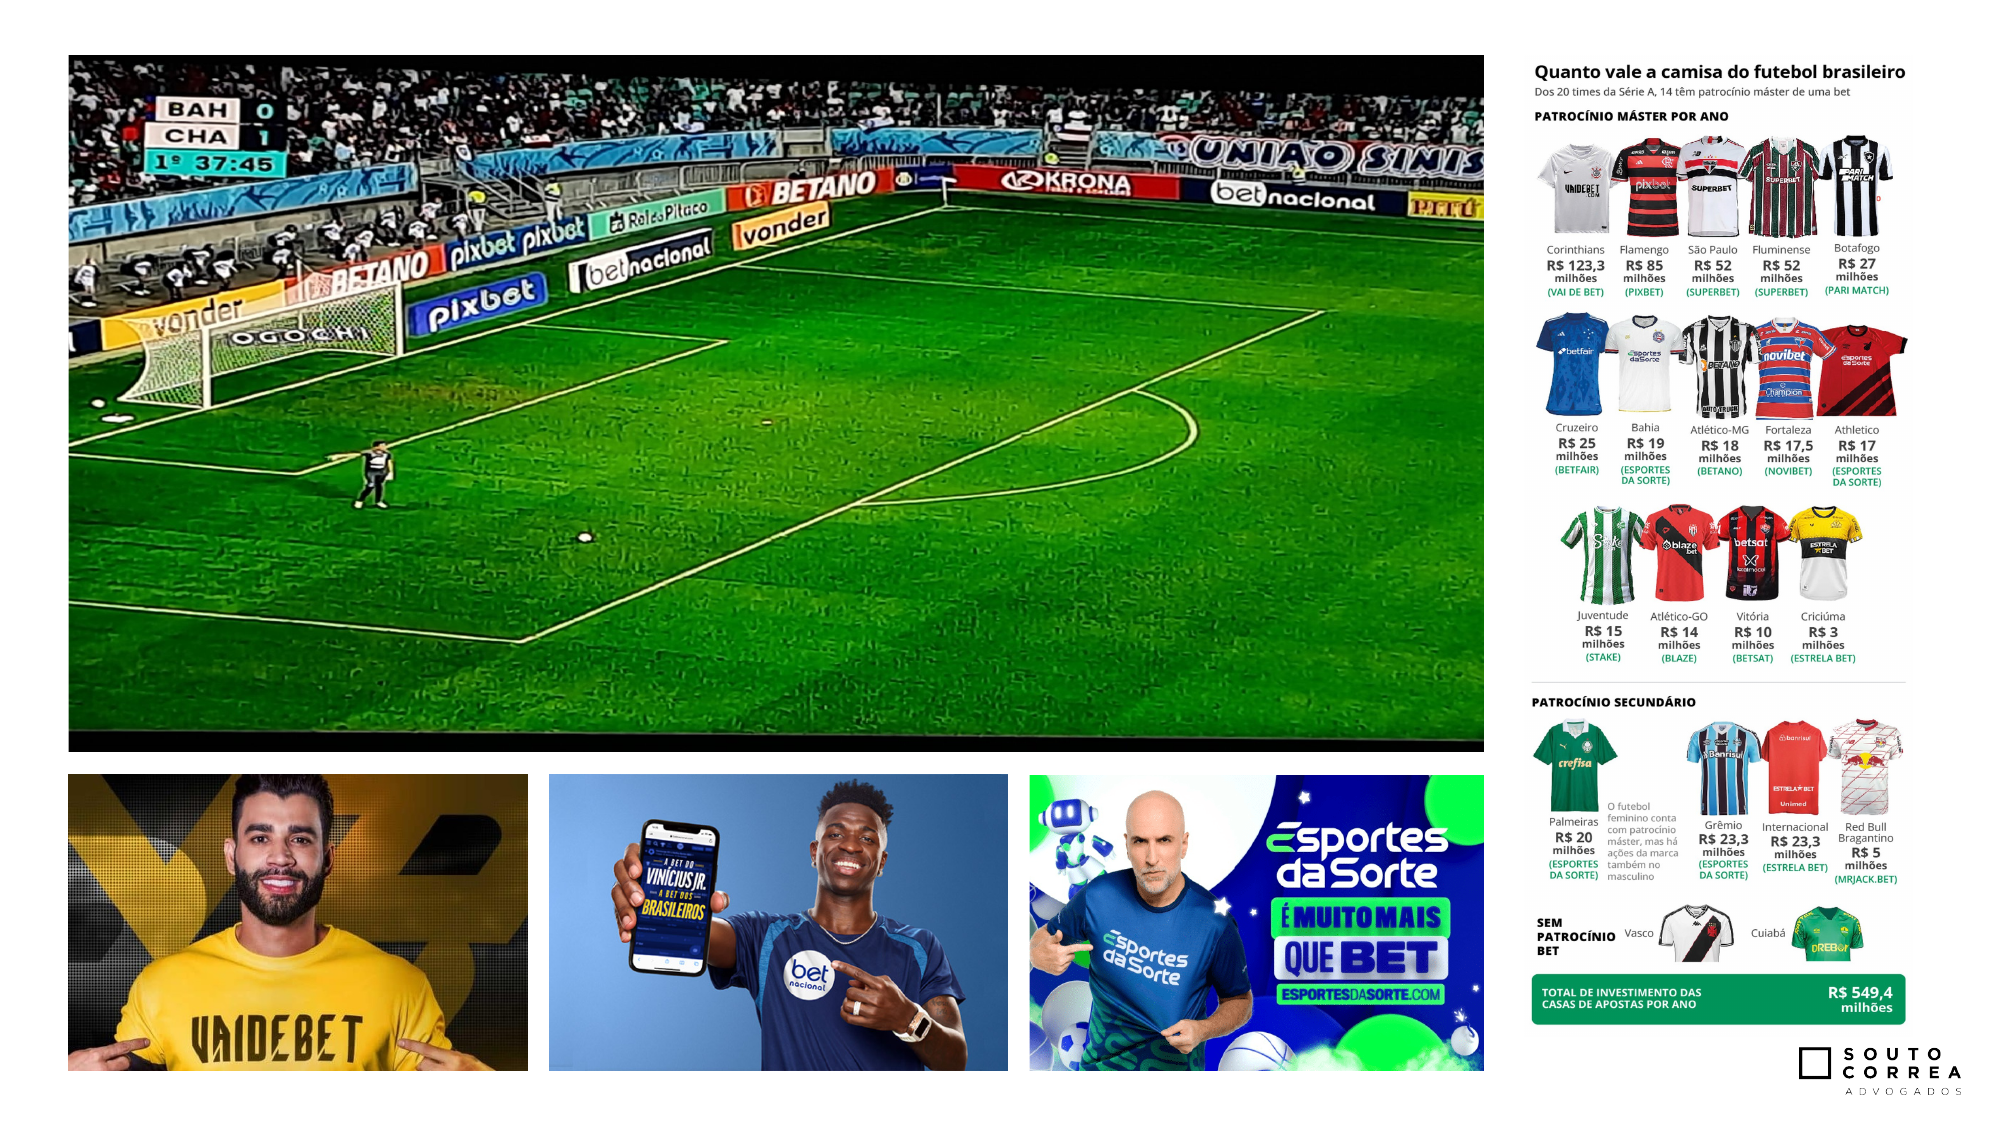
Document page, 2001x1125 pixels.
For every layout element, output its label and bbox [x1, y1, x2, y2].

picture [1524, 55, 1984, 1104]
picture [68, 774, 528, 1071]
picture [68, 55, 1484, 752]
picture [1029, 774, 1484, 1071]
picture [549, 774, 1008, 1071]
